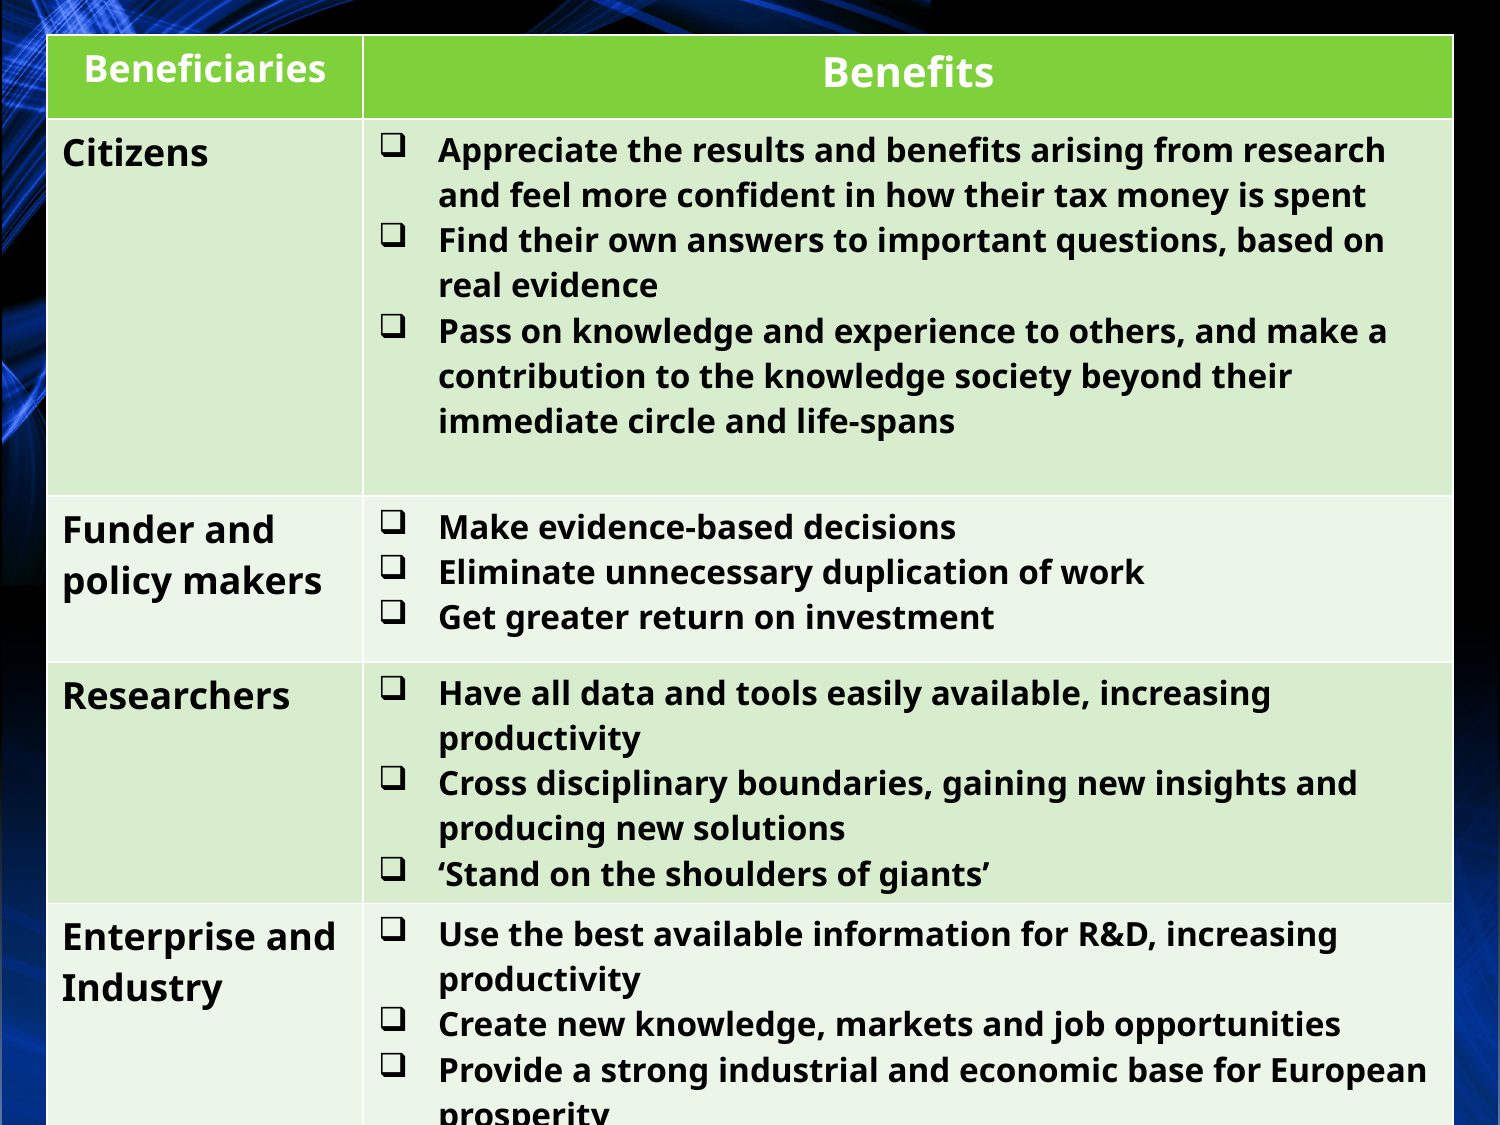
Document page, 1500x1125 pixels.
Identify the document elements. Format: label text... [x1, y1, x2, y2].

picture [2, 0, 1498, 1125]
table_cell Use the best available information for R&D, increasing productivity Create new knowledge, markets and job opportunities Provide a strong industrial and economic base for European prosperity Increase opportunities for mobility and knowledge exchange [364, 904, 1452, 1125]
table_cell Citizens [48, 120, 362, 495]
table_cell Researchers [48, 663, 362, 903]
table_header Beneficiaries [48, 36, 362, 118]
table_cell Have all data and tools easily available, increasing productivity Cross disciplinary boundaries, gaining new insights and producing new solutions ‘Stand on the shoulders of giants’ [364, 663, 1452, 903]
table_cell Make evidence-based decisions Eliminate unnecessary duplication of work Get greater return on investment [364, 497, 1452, 661]
table_cell Funder and policy makers [48, 497, 362, 661]
table_cell Enterprise and Industry [48, 904, 362, 1125]
table_header Benefits [364, 36, 1452, 118]
table_cell Appreciate the results and benefits arising from research and feel more confident in how their tax money is spent Find their own answers to important questions, based on real evidence Pass on knowledge and experience to others, and make a contribution to the knowledge society beyond their immediate circle and life-spans [364, 120, 1452, 495]
